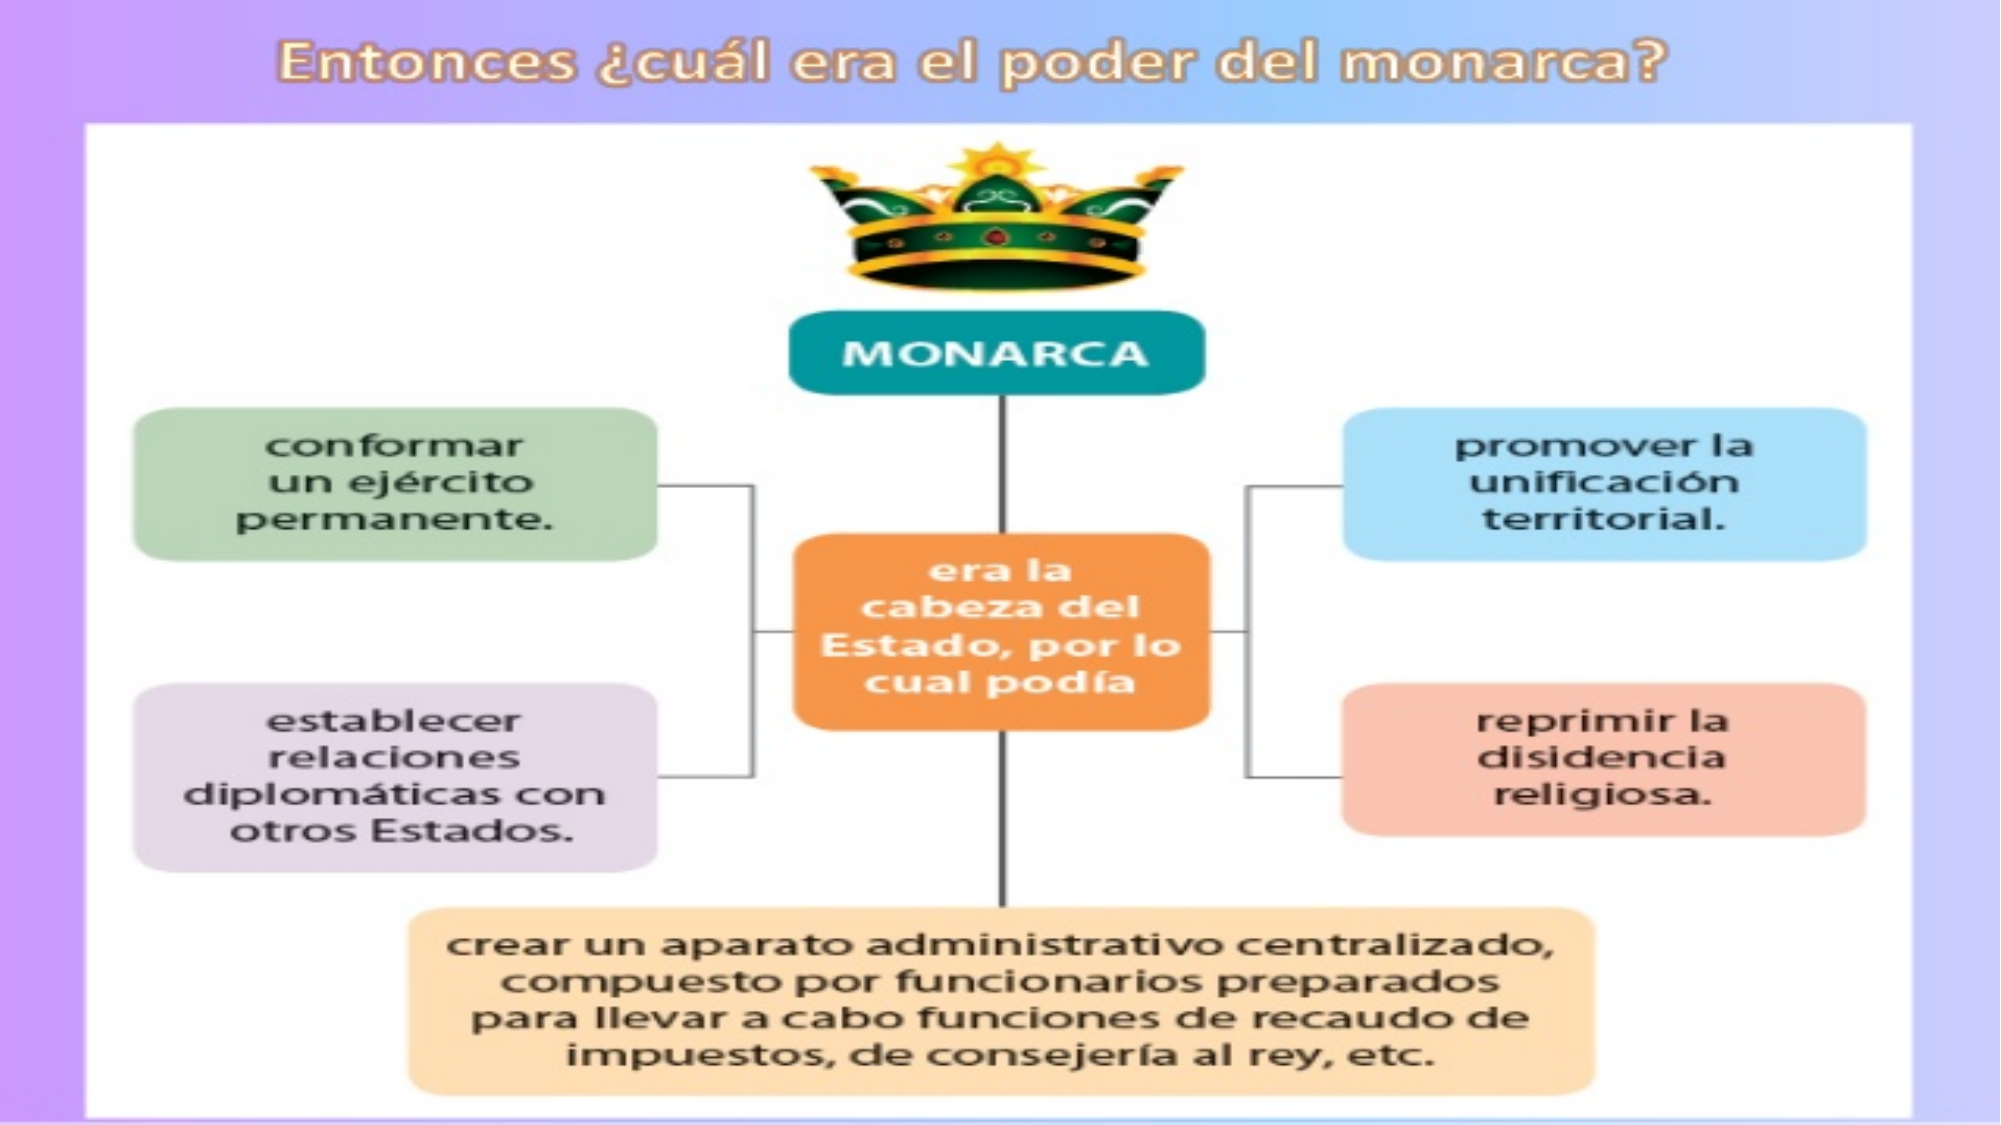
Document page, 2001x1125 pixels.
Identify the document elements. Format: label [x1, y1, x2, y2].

list [0, 0, 2000, 1125]
